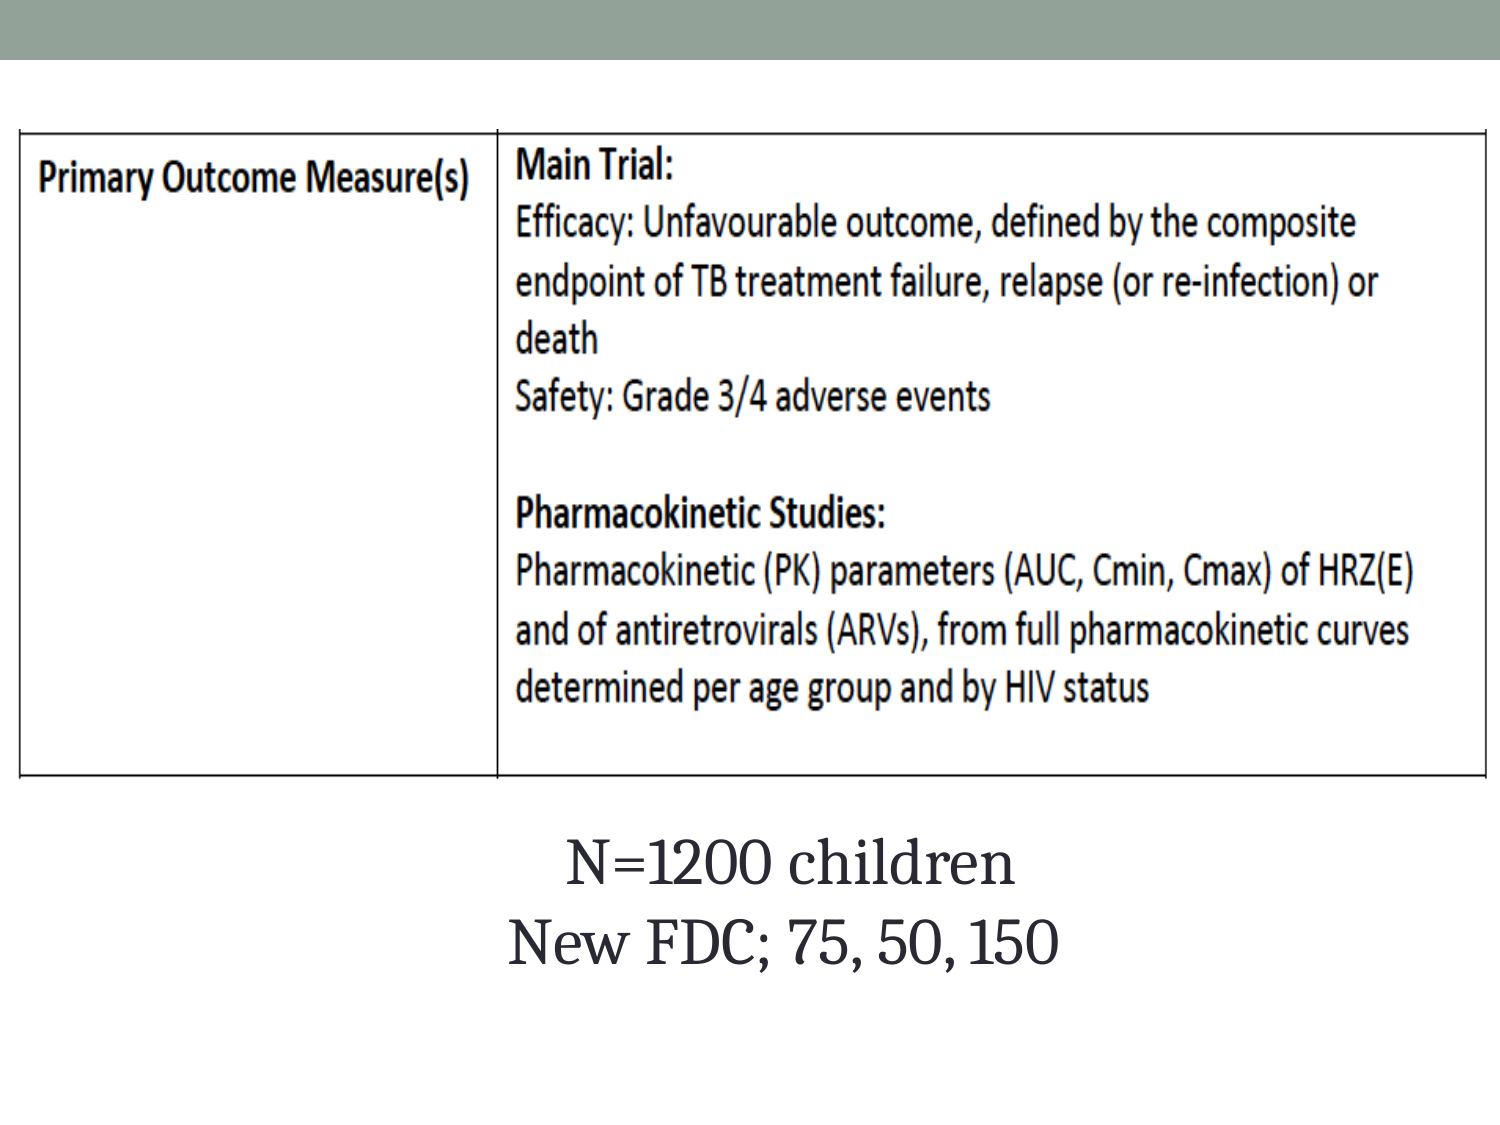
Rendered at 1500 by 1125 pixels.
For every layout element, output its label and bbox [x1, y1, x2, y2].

list [0, 125, 1500, 1059]
